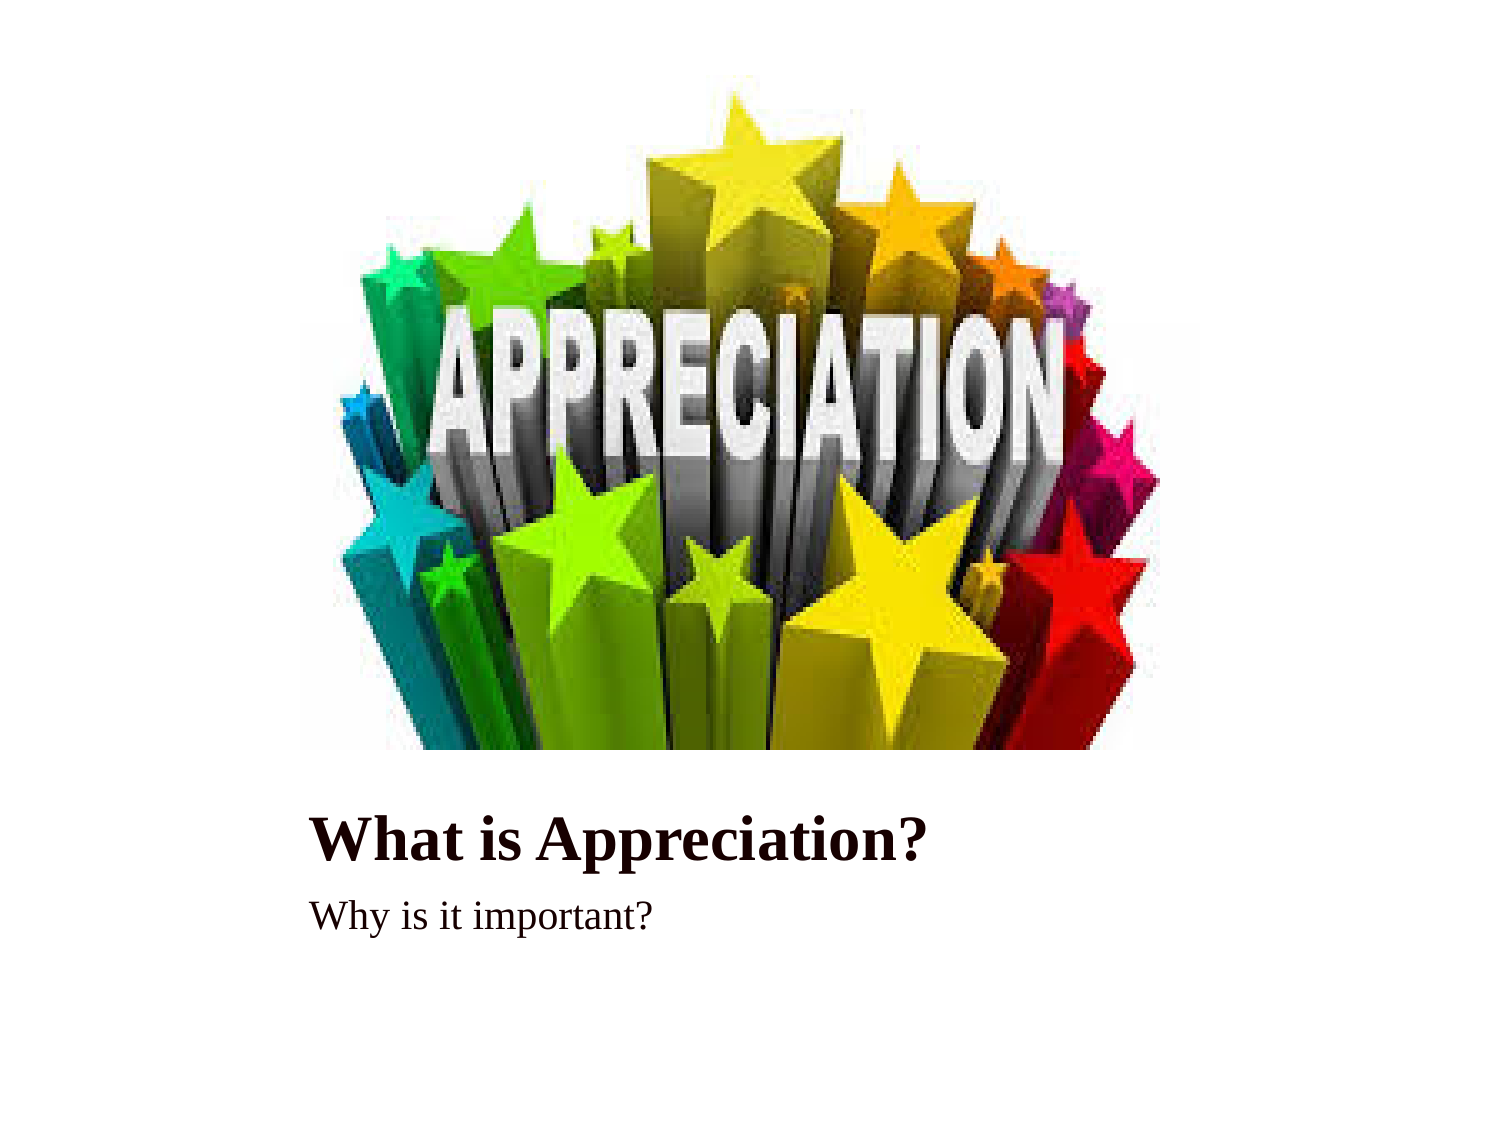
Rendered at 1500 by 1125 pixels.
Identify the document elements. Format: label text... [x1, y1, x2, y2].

list Why is it important? [294, 880, 1194, 1013]
picture [299, 74, 1201, 751]
title What is Appreciation? [294, 787, 1194, 880]
